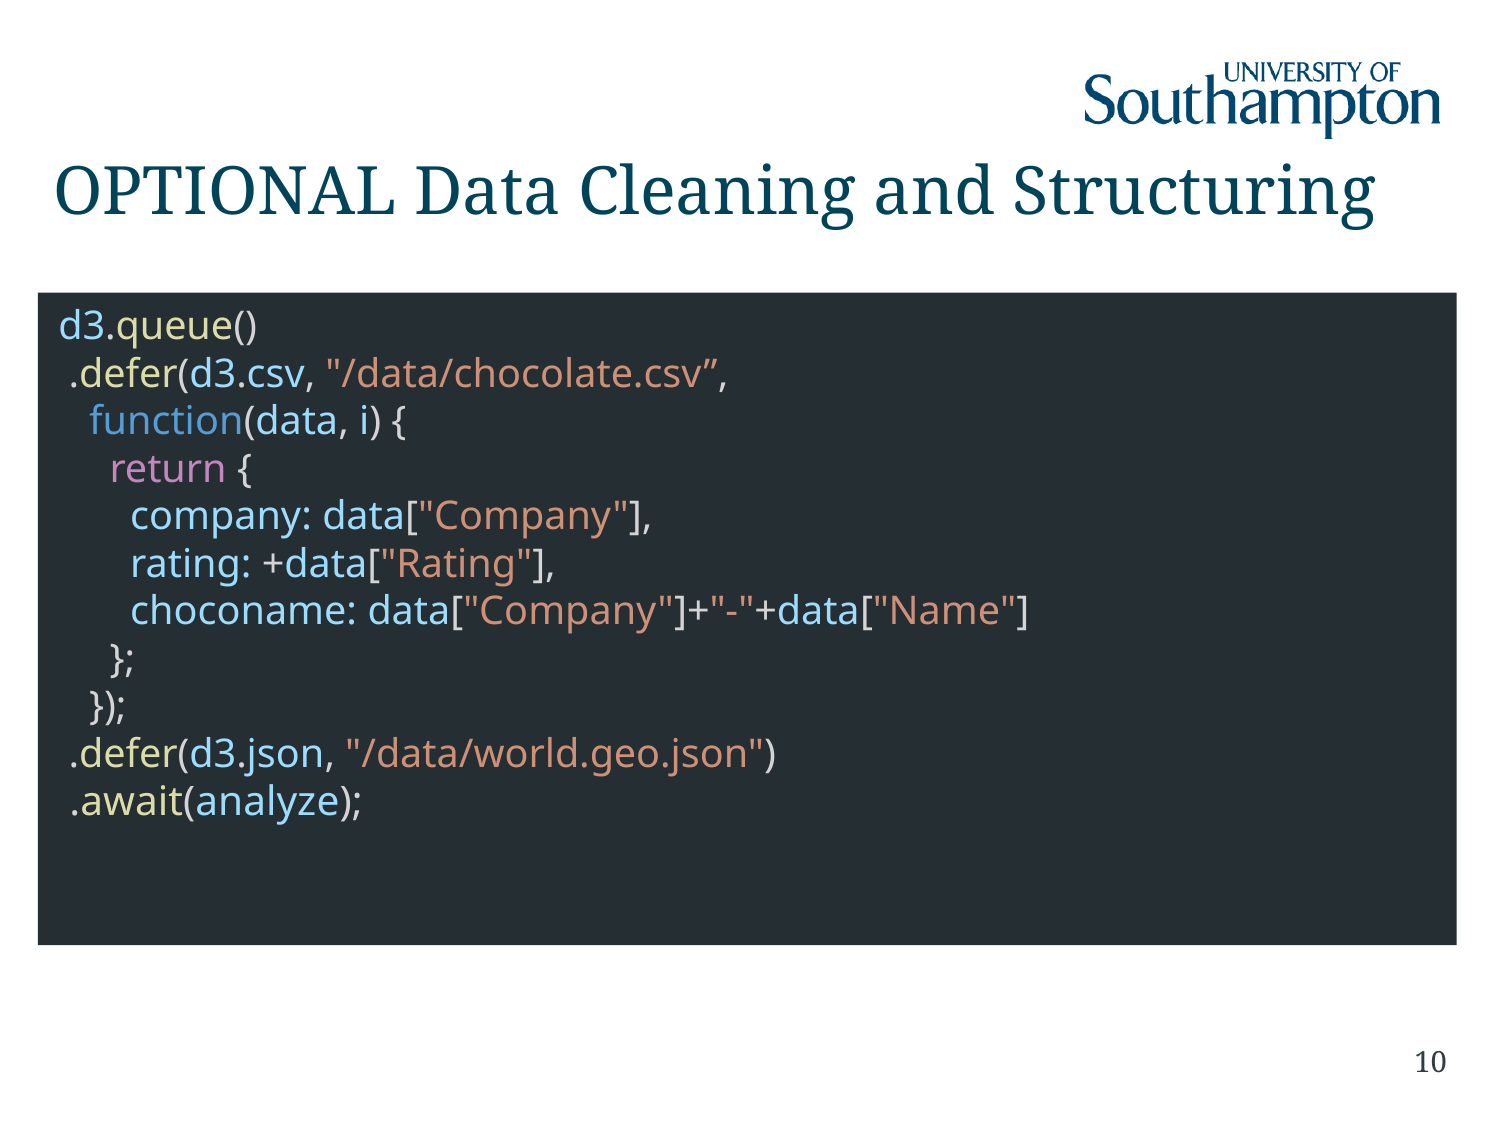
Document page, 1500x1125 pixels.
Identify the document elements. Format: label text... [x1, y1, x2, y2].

text_box d3.queue() .defer(d3.csv, "/data/chocolate.csv”, function(data, i) { return { company: data["Company"], rating: +data["Rating"], choconame: data["Company"]+"-"+data["Name"] }; }); .defer(d3.json, "/data/world.geo.json") .await(analyze); [37, 292, 1457, 946]
slide_number 10 [1159, 1035, 1448, 1088]
picture [1085, 62, 1440, 139]
title OPTIONAL Data Cleaning and Structuring [52, 139, 1448, 247]
